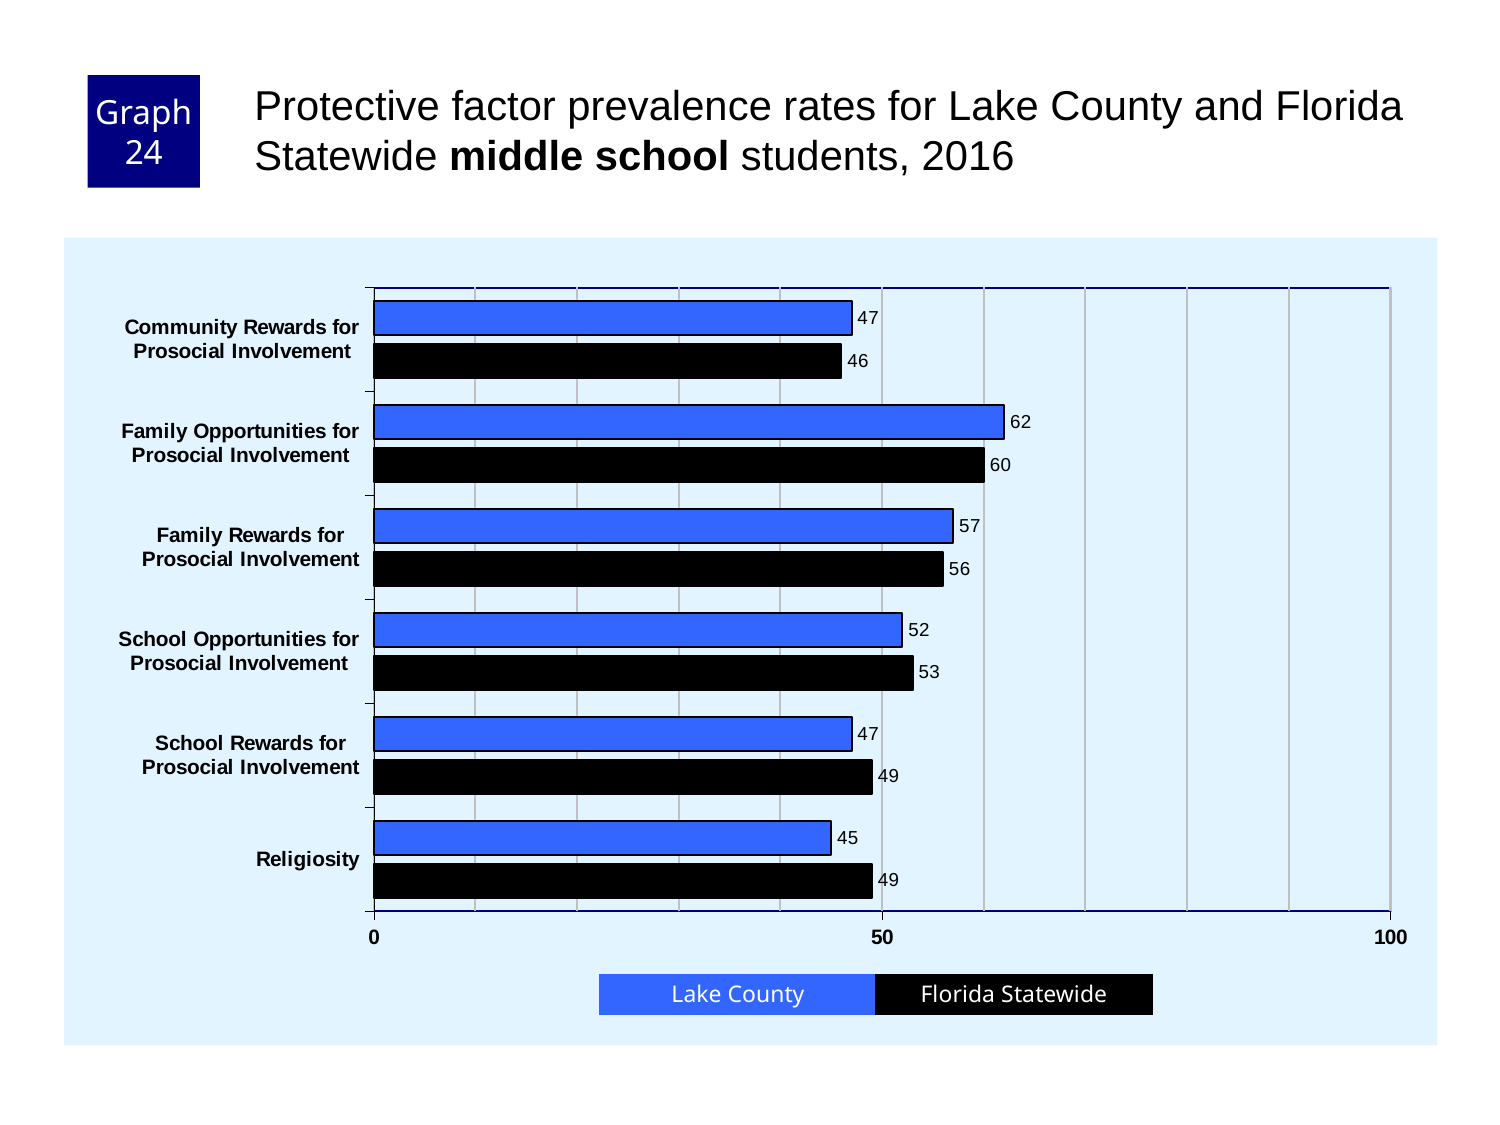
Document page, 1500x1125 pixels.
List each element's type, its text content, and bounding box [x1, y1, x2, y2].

text_box Protective factor prevalence rates for Lake County and Florida Statewide middle school students, 2016 [249, 75, 1438, 200]
chart [63, 237, 1438, 1046]
text_box Graph 24 [87, 75, 200, 188]
